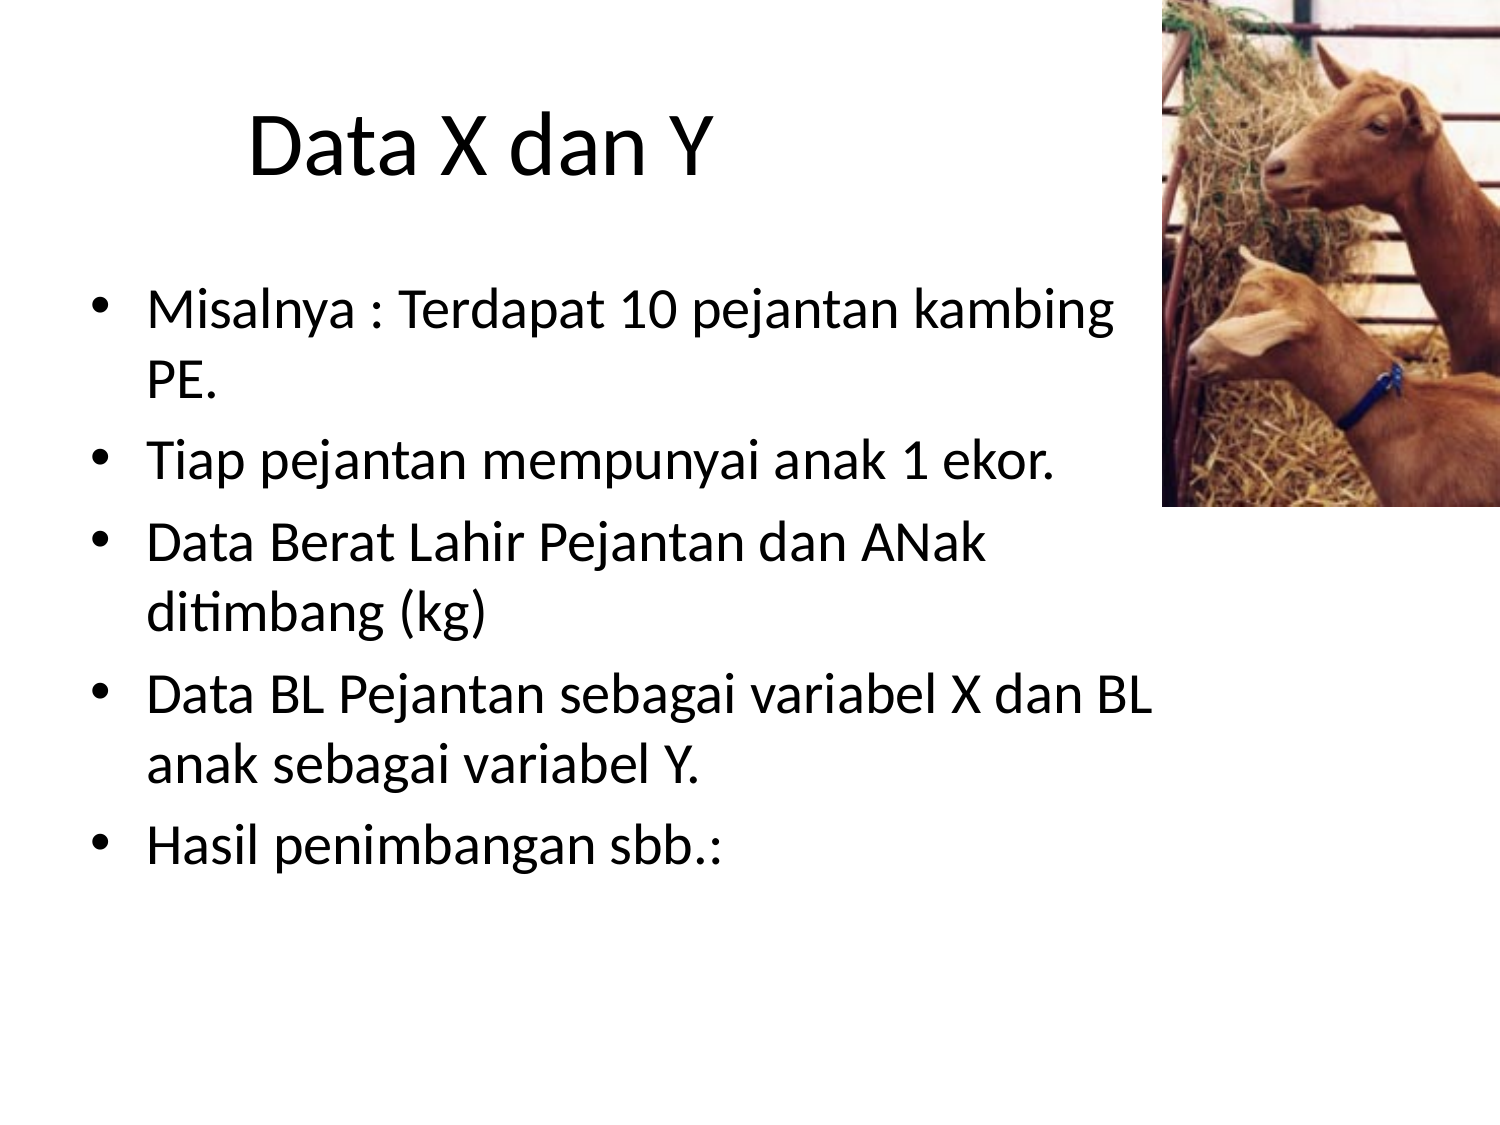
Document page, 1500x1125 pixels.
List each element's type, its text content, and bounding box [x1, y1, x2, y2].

title Data X dan Y [75, 45, 888, 233]
list Misalnya : Terdapat 10 pejantan kambing PE. Tiap pejantan mempunyai anak 1 ekor. Data Berat Lahir Pejantan dan ANak ditimbang (kg) Data BL Pejantan sebagai variabel X dan BL anak sebagai variabel Y. Hasil penimbangan sbb.: [75, 262, 1175, 1000]
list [1162, 0, 1500, 507]
